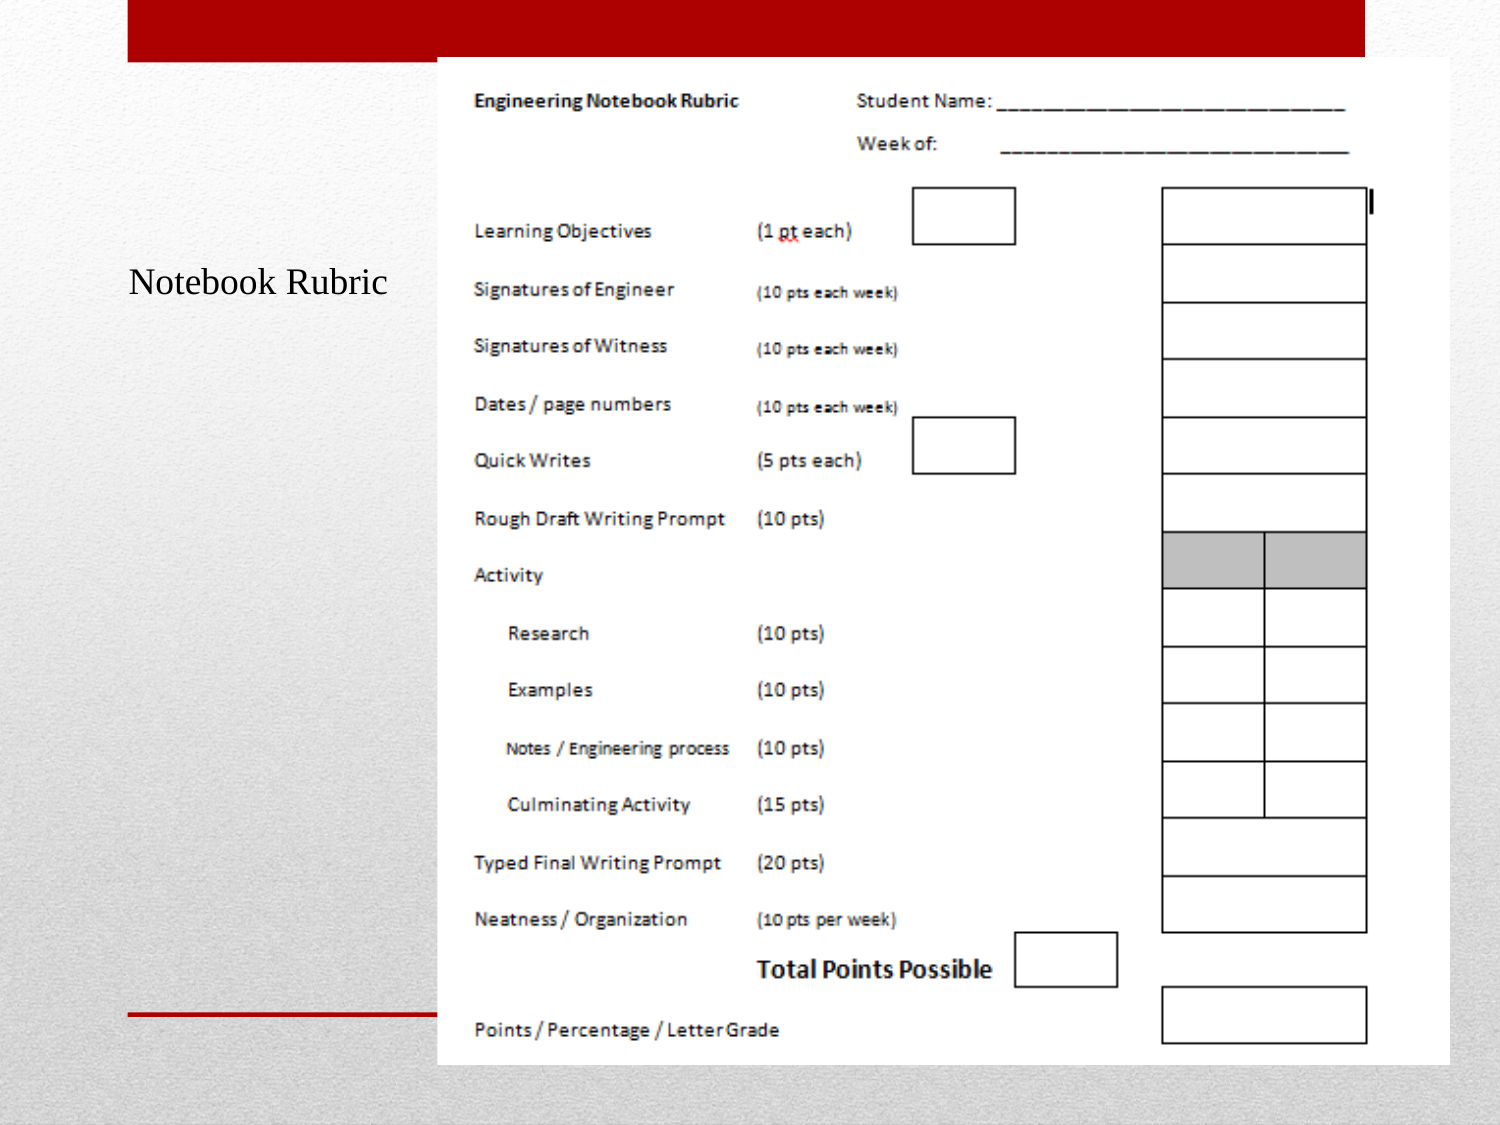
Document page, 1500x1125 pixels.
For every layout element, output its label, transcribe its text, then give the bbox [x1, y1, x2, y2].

text_box Notebook Rubric [113, 249, 404, 310]
picture [436, 57, 1451, 1066]
